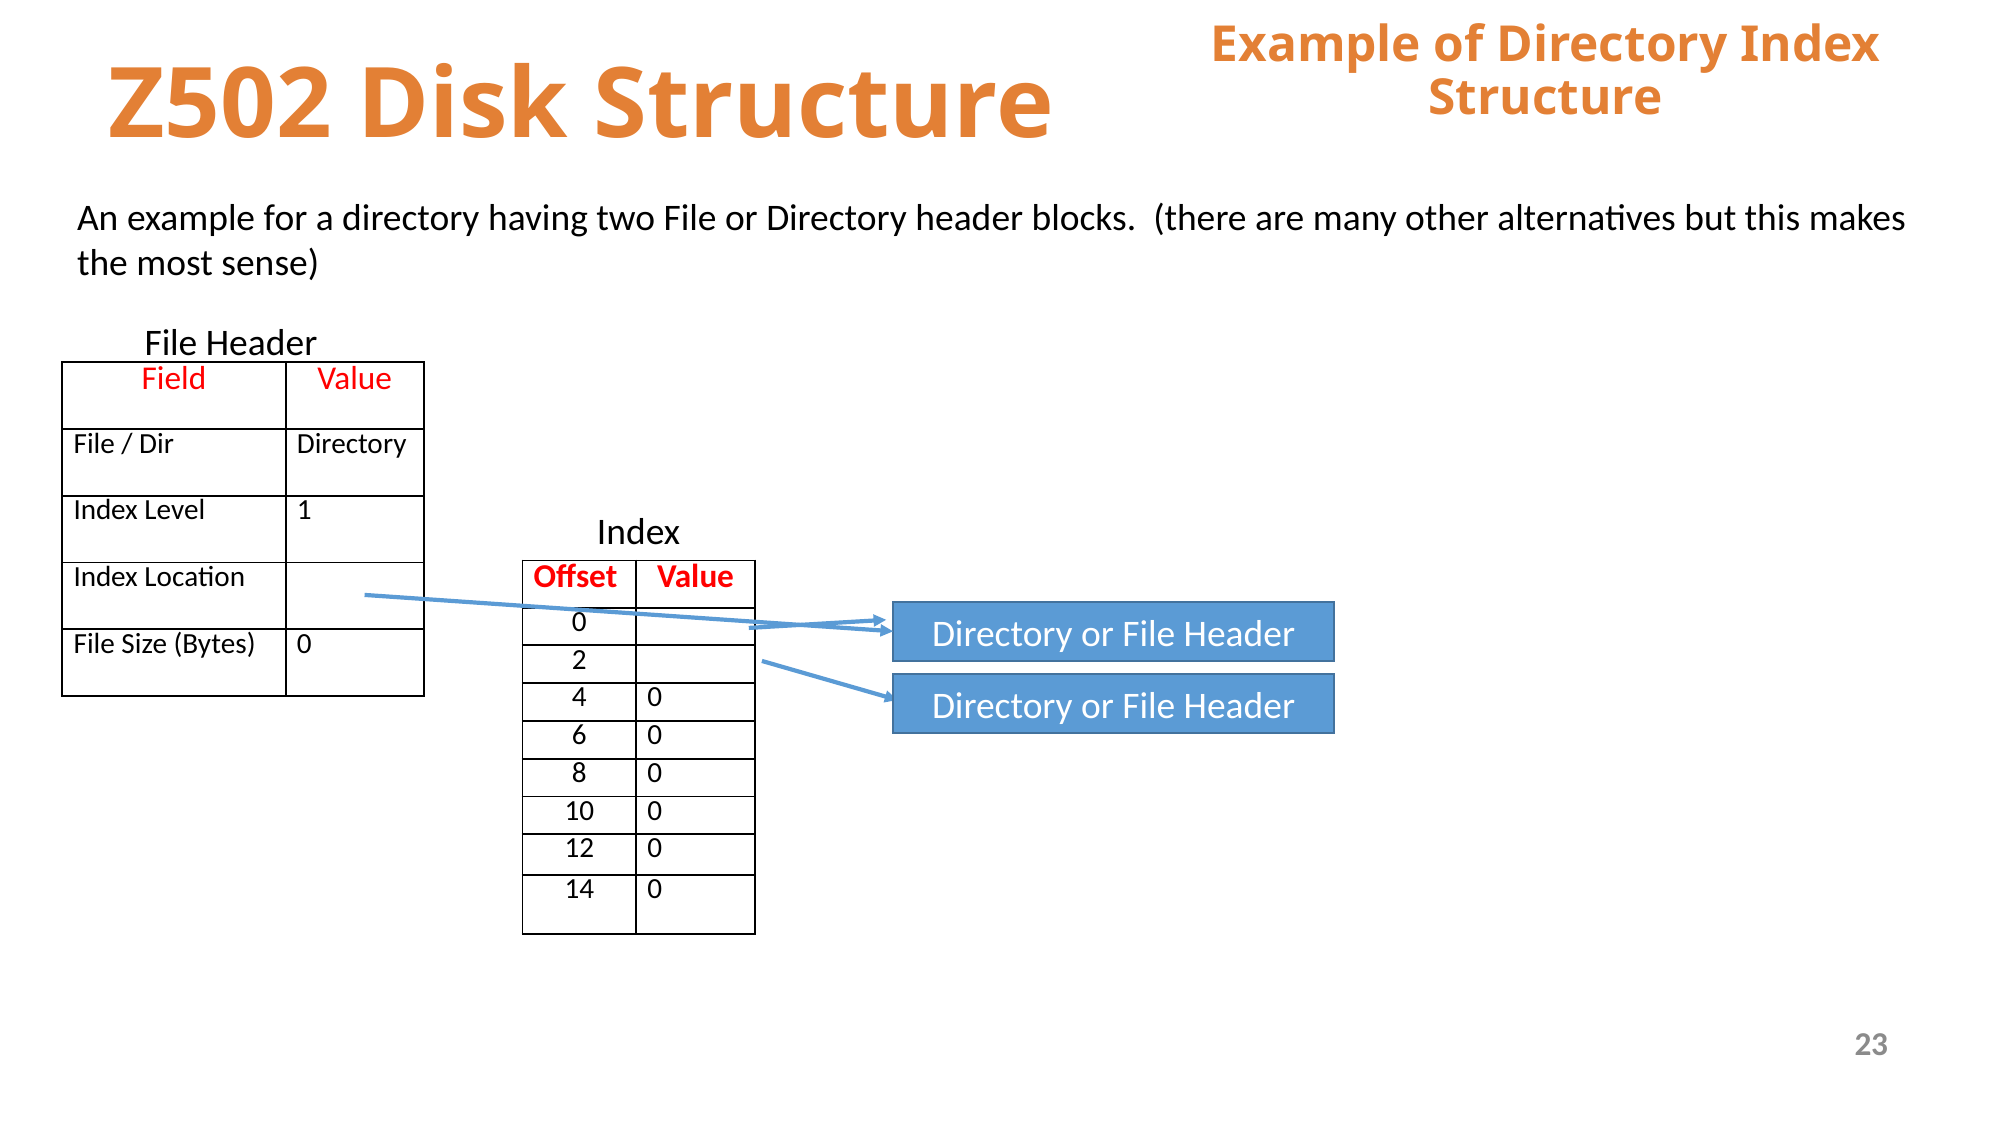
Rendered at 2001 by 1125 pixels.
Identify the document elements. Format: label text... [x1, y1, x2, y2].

table_cell 12 [523, 835, 635, 874]
text_box Example of Directory Index Structure [1130, 10, 1961, 134]
table_cell 0 [637, 835, 754, 874]
table_cell [637, 616, 754, 644]
table_cell 0 [637, 760, 754, 796]
table_cell 0 [637, 797, 754, 833]
table_header Offset [523, 561, 635, 607]
table_cell Index Location [63, 563, 285, 628]
table_cell 14 [523, 876, 635, 933]
text_box Directory or File Header [892, 673, 1335, 734]
table_cell 0 [637, 722, 754, 758]
table_cell 0 [523, 609, 635, 644]
table_cell File / Dir [63, 430, 285, 495]
table_cell File Size (Bytes) [63, 630, 285, 695]
table_cell 2 [523, 646, 635, 682]
text_box Index [582, 499, 696, 560]
text_box File Header [129, 310, 333, 371]
table_cell [287, 563, 423, 628]
slide_number 23 [1452, 1011, 1903, 1072]
text_box An example for a directory having two File or Directory header blocks. (there are many other alternatives but this makes the most sense) [62, 185, 1961, 290]
table_cell 4 [523, 684, 635, 720]
table_header Value [287, 363, 423, 428]
table_cell 0 [287, 630, 423, 695]
table_cell 10 [523, 797, 635, 833]
table_header Field [63, 363, 285, 428]
table_cell [637, 609, 754, 619]
title Z502 Disk Structure [86, 27, 1077, 166]
table_cell 6 [523, 722, 635, 758]
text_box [364, 586, 502, 595]
table_cell Index Level [63, 497, 285, 562]
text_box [761, 660, 898, 701]
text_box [748, 619, 887, 628]
table_cell [637, 646, 754, 682]
text_box Directory or File Header [892, 601, 1335, 662]
table_cell 0 [637, 876, 754, 933]
table_cell 0 [637, 684, 754, 720]
table_header Value [637, 561, 754, 607]
table_cell Directory [287, 430, 423, 495]
table_cell 1 [287, 497, 423, 562]
table_cell 8 [523, 760, 635, 796]
